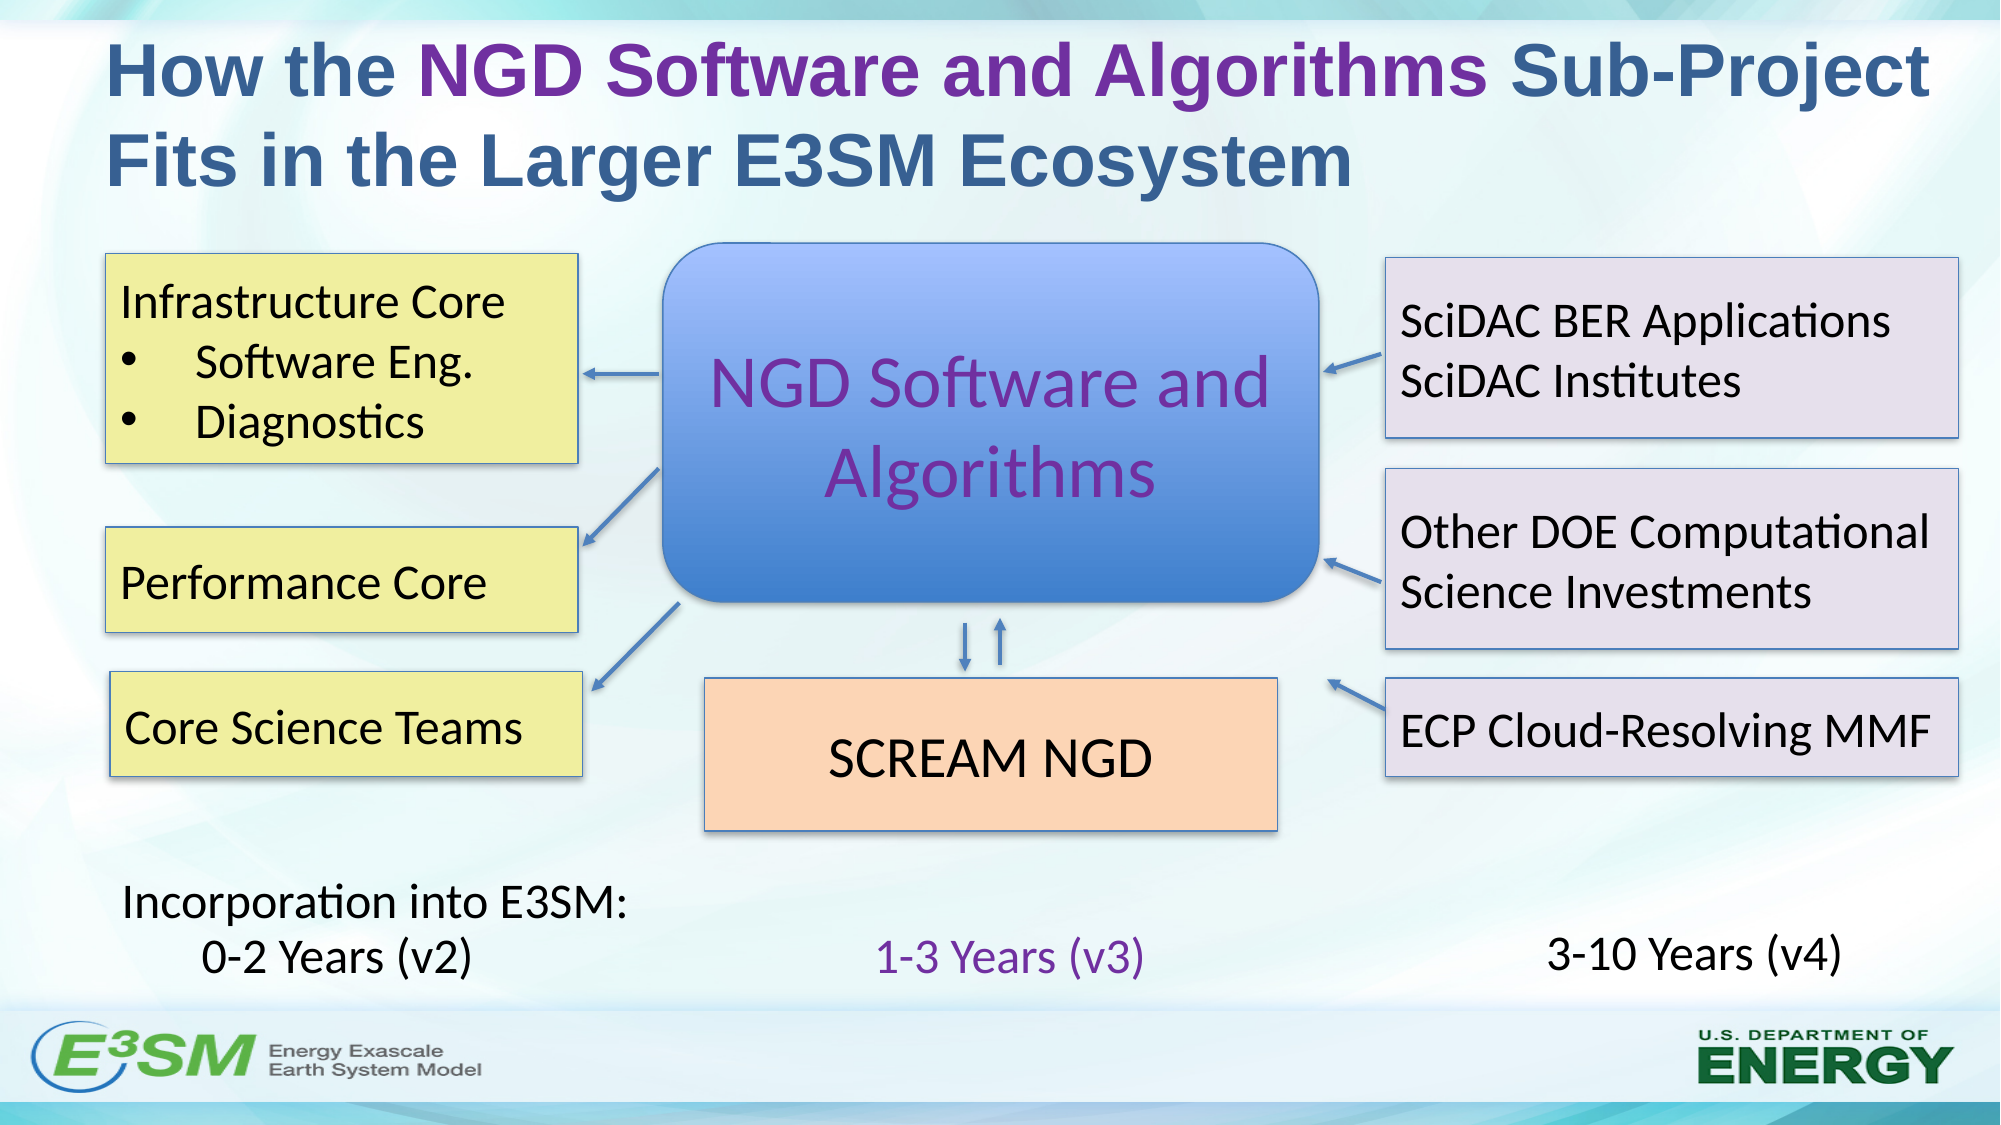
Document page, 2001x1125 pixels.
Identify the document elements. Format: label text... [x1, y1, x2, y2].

picture [0, 0, 2000, 1125]
text_box 3-10 Years (v4) [1531, 912, 1859, 988]
text_box SciDAC BER Applications SciDAC Institutes [1385, 257, 1959, 439]
text_box Performance Core [105, 526, 579, 633]
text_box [591, 602, 680, 692]
text_box 1-3 Years (v3) [859, 915, 1162, 991]
text_box Incorporation into E3SM: [106, 861, 644, 936]
text_box Other DOE Computational Science Investments [1385, 468, 1959, 650]
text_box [1322, 558, 1382, 583]
text_box 0-2 Years (v2) [186, 936, 489, 991]
text_box Infrastructure Core Software Eng. Diagnostics [105, 253, 579, 464]
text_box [1326, 679, 1386, 710]
title How the NGD Software and Algorithms Sub-Project Fits in the Larger E3SM Ecosystem [105, 21, 1934, 202]
text_box ECP Cloud-Resolving MMF [1385, 677, 1959, 777]
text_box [582, 468, 660, 547]
text_box SCREAM NGD [704, 677, 1278, 832]
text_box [1322, 353, 1382, 373]
text_box Core Science Teams [109, 671, 583, 777]
text_box NGD Software and Algorithms [662, 242, 1320, 603]
